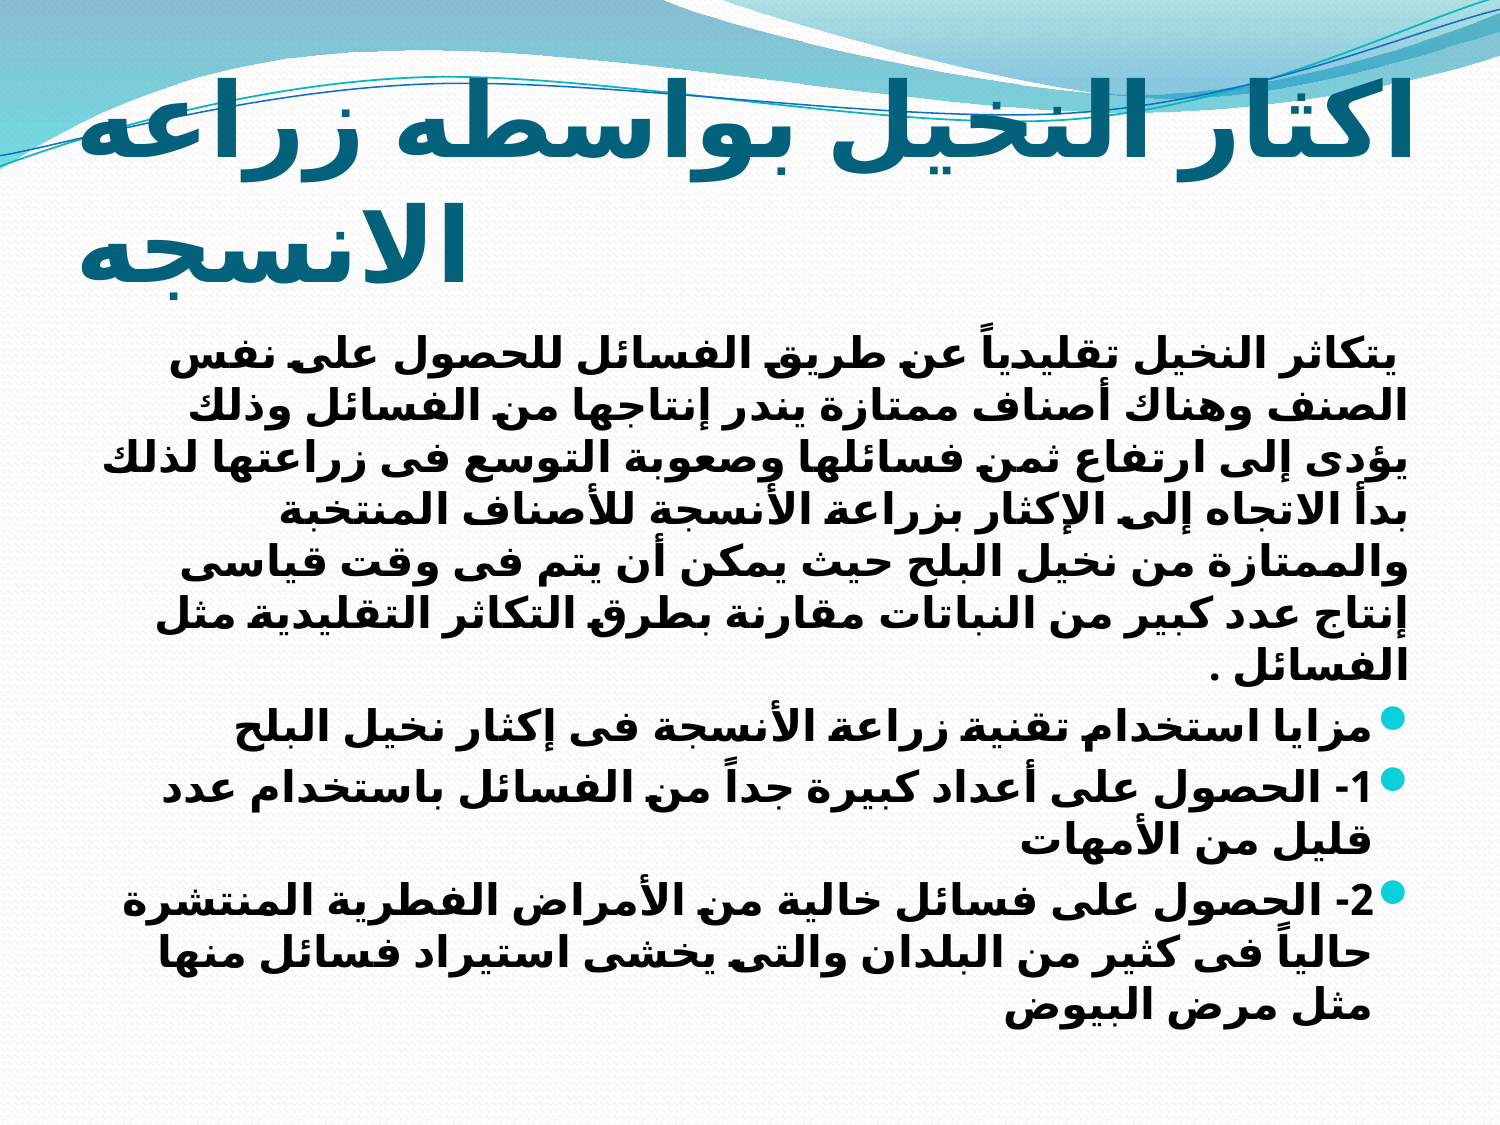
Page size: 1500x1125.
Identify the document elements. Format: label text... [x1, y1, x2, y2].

title اكثار النخيل بواسطه زراعه الانسجه [75, 115, 1425, 303]
list يتكاثر النخيل تقليدياً عن طريق الفسائل للحصول على نفس الصنف وهناك أصناف ممتازة يندر إنتاجها من الفسائل وذلك يؤدى إلى ارتفاع ثمن فسائلها وصعوبة التوسع فى زراعتها لذلك بدأ الاتجاه إلى الإكثار بزراعة الأنسجة للأصناف المنتخبة والممتازة من نخيل البلح حيث يمكن أن يتم فى وقت قياسى إنتاج عدد كبير من النباتات مقارنة بطرق التكاثر التقليدية مثل الفسائل . مزايا استخدام تقنية زراعة الأنسجة فى إكثار نخيل البلح 1- الحصول على أعداد كبيرة جداً من الفسائل باستخدام عدد قليل من الأمهات 2- الحصول على فسائل خالية من الأمراض الفطرية المنتشرة حالياً فى كثير من البلدان والتى يخشى استيراد فسائل منها مثل مرض البيوض [75, 317, 1425, 1038]
